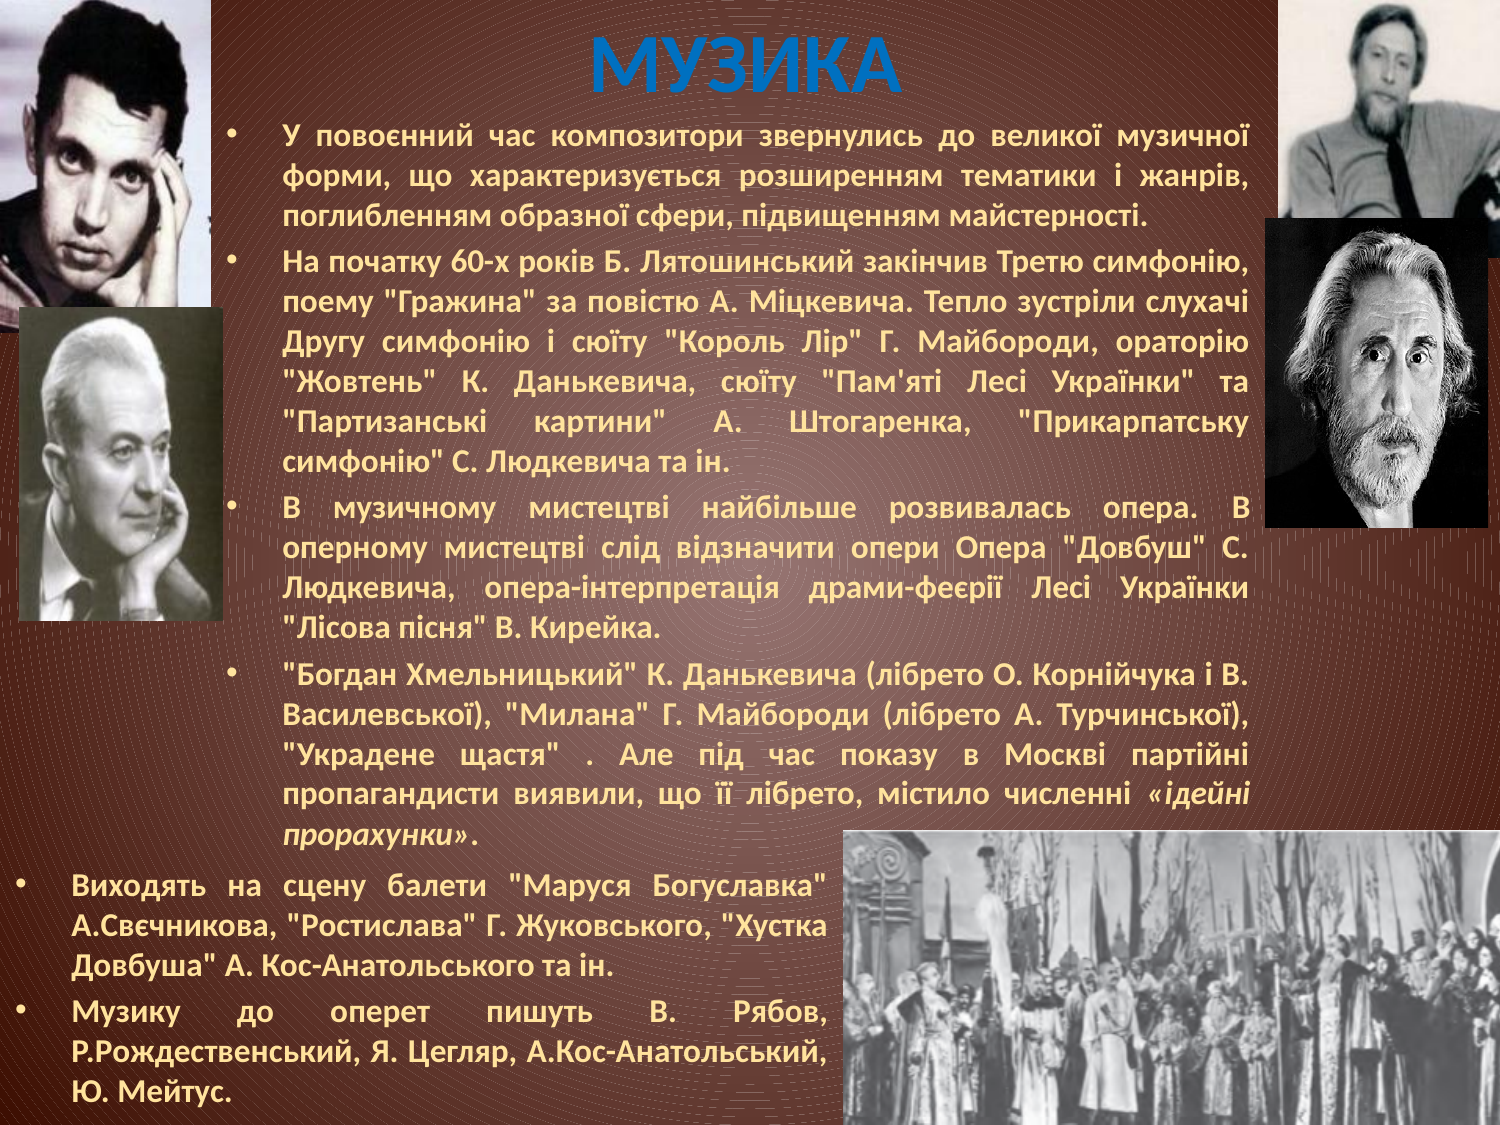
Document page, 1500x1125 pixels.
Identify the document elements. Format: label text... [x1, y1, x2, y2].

text_box Виходять на сцену балети "Маруся Богуславка" А.Свєчникова, "Ростислава" Г. Жуковського, "Хустка Довбуша" А. Кос-Анатольського та ін. Музику до оперет пишуть В. Рябов, Р.Рождественський, Я. Цегляр, А.Кос-Анатольський, Ю. Мейтус. [0, 855, 838, 1125]
title МУЗИКА [212, 0, 1275, 118]
list У повоєнний час композитори звернулись до великої музичної форми, що характеризується розширенням тематики і жанрів, поглибленням образної сфери, підвищенням майстерності. На початку 60-х років Б. Лятошинський закінчив Третю симфонію, поему "Гражина" за повістю А. Міцкевича. Тепло зустріли слухачі Другу симфонію і сюїту "Король Лір" Г. Майбороди, ораторію "Жовтень" К. Данькевича, сюїту "Пам'яті Лесі Українки" та "Партизанські картини" А. Штогаренка, "Прикарпатську симфонію" С. Людкевича та ін. В музичному мистецтві найбільше розвивалась опера. В оперному мистецтві слід відзначити опери Опера "Довбуш" С. Людкевича, опера-інтерпретація драми-феєрії Лесі Українки "Лісова пісня" В. Кирейка. "Богдан Хмельницький" К. Данькевича (лібрето О. Корнійчука і В. Василевської), "Милана" Г. Майбороди (лібрето А. Турчинської), "Украдене щастя" . Але під час показу в Москві партійні пропагандисти виявили, що її лібрето, містило численні «ідейні прорахунки». [210, 105, 1266, 855]
picture [0, 0, 223, 622]
picture [843, 829, 1500, 1125]
picture [1264, 0, 1500, 528]
